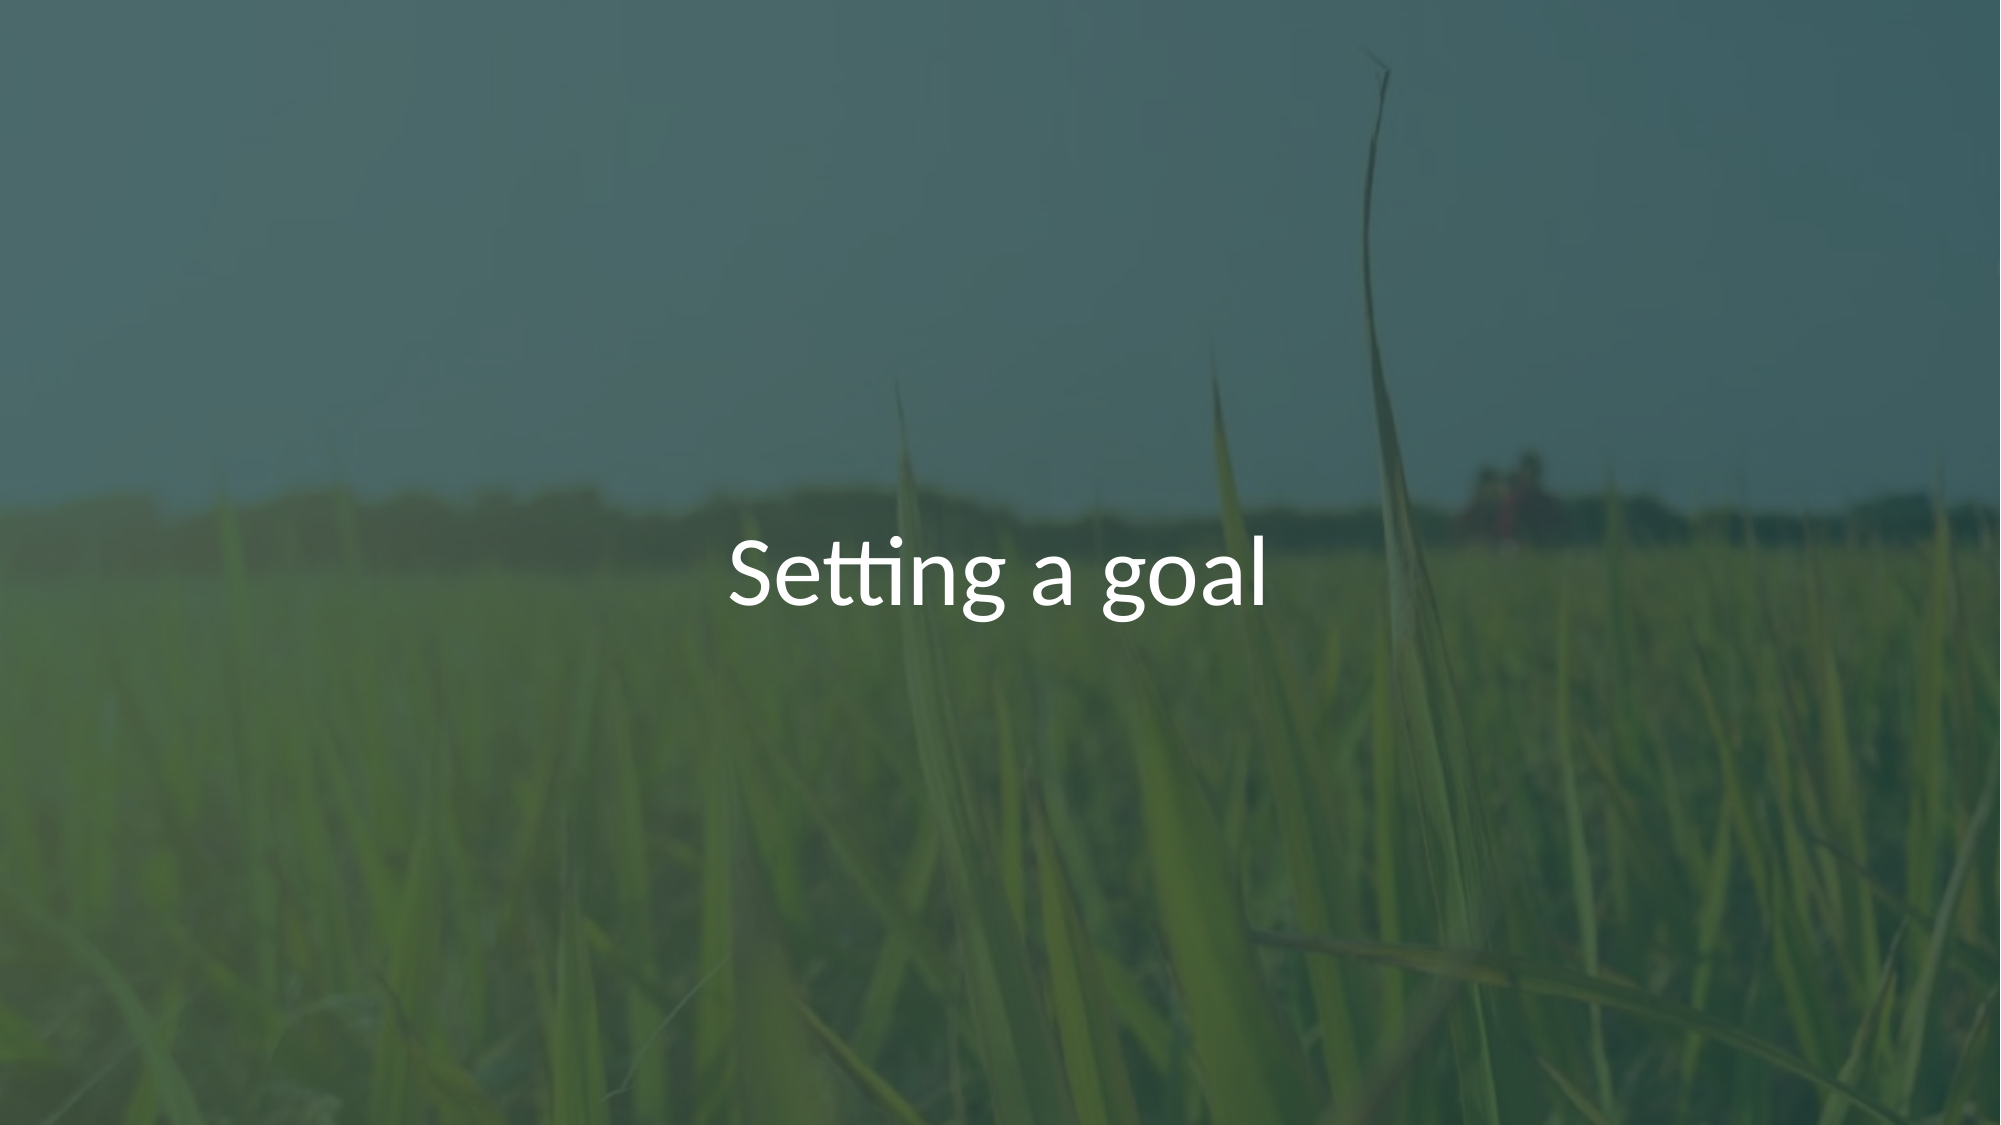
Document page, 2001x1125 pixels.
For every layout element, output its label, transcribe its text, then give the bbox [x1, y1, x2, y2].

title Setting a goal [136, 498, 1862, 654]
